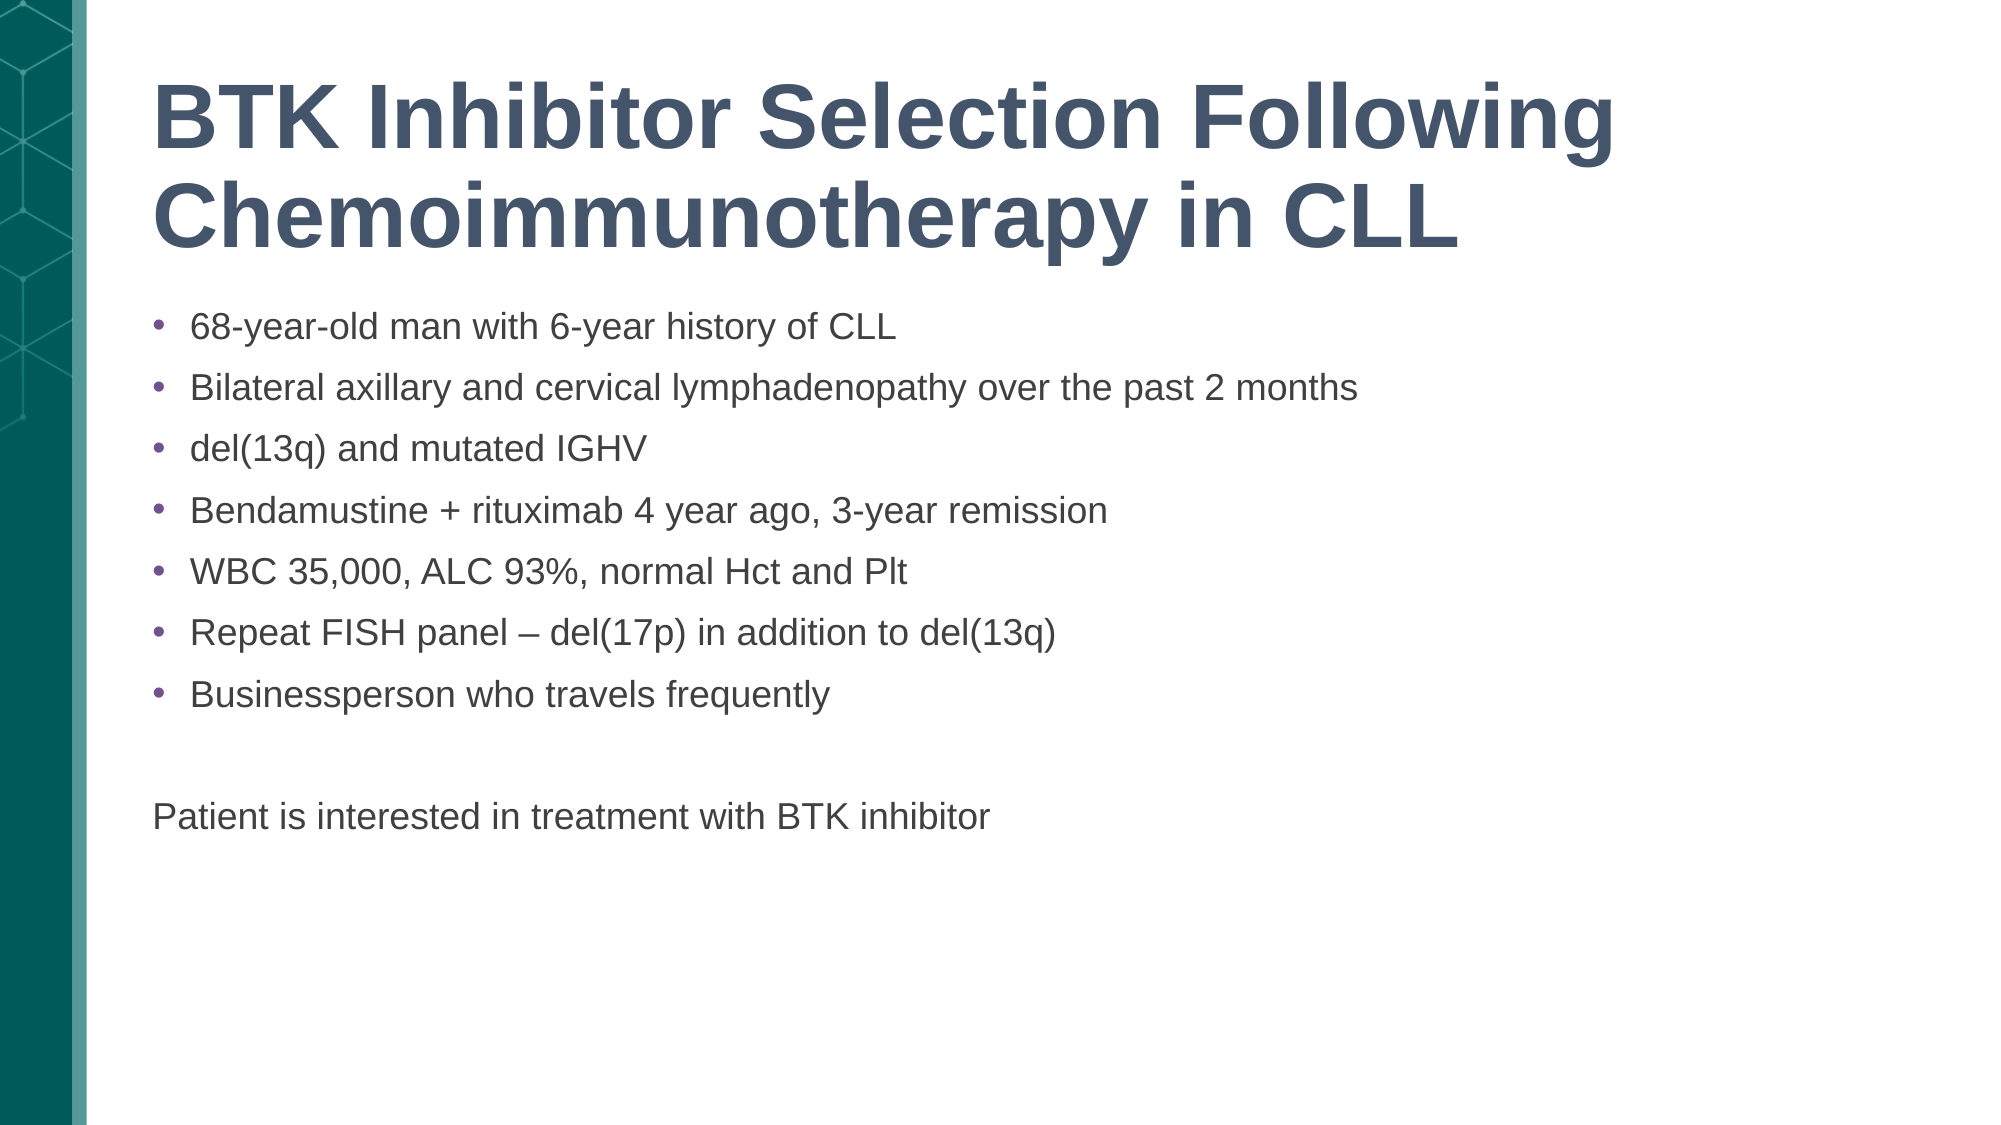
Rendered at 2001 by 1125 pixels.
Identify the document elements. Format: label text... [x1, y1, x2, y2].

picture [0, 0, 72, 1125]
list 68-year-old man with 6-year history of CLL Bilateral axillary and cervical lymphadenopathy over the past 2 months del(13q) and mutated IGHV Bendamustine + rituximab 4 year ago, 3-year remission WBC 35,000, ALC 93%, normal Hct and Plt Repeat FISH panel – del(17p) in addition to del(13q) Businessperson who travels frequently Patient is interested in treatment with BTK inhibitor [137, 299, 1863, 1014]
title BTK Inhibitor Selection Following Chemoimmunotherapy in CLL [137, 59, 1863, 278]
